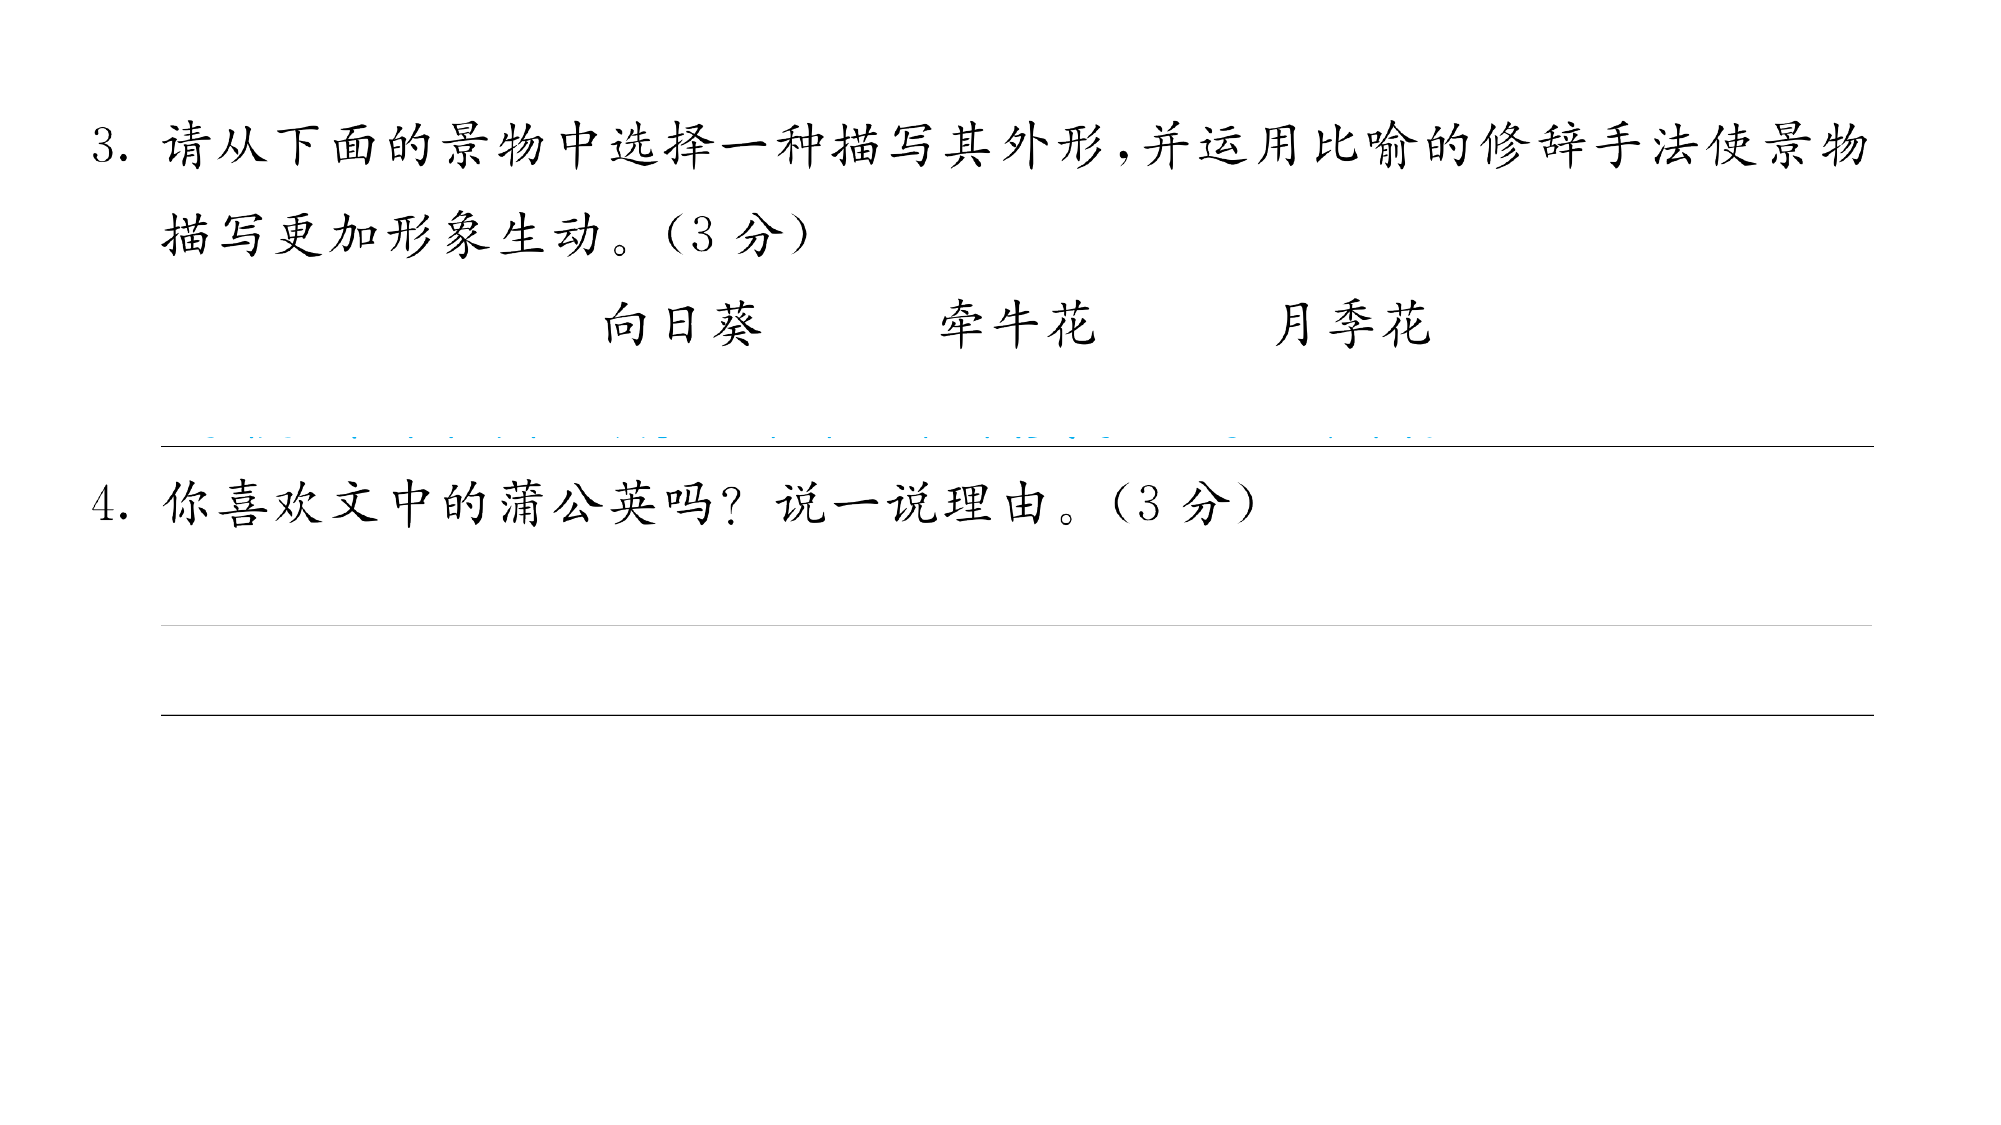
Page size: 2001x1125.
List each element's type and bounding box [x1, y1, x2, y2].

picture [87, 117, 1979, 730]
